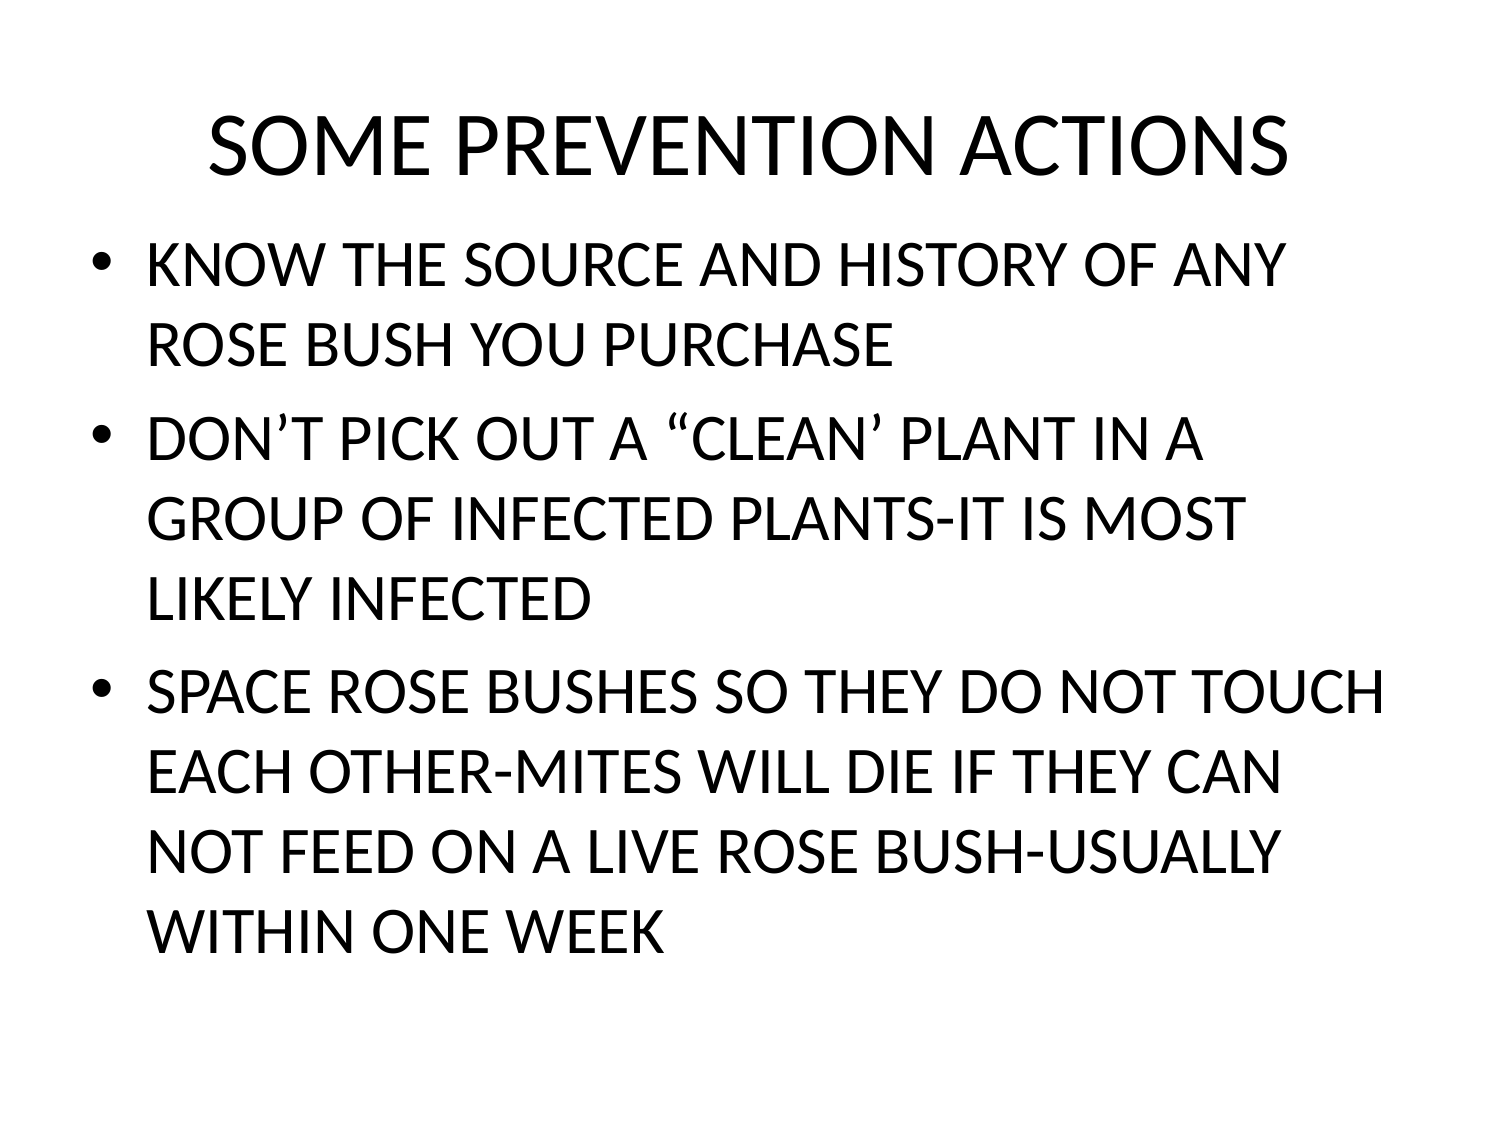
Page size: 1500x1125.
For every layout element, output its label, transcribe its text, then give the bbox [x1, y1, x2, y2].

list KNOW THE SOURCE AND HISTORY OF ANY ROSE BUSH YOU PURCHASE DON’T PICK OUT A “CLEAN’ PLANT IN A GROUP OF INFECTED PLANTS-IT IS MOST LIKELY INFECTED SPACE ROSE BUSHES SO THEY DO NOT TOUCH EACH OTHER-MITES WILL DIE IF THEY CAN NOT FEED ON A LIVE ROSE BUSH-USUALLY WITHIN ONE WEEK [75, 212, 1425, 1050]
title SOME PREVENTION ACTIONS [75, 45, 1425, 212]
